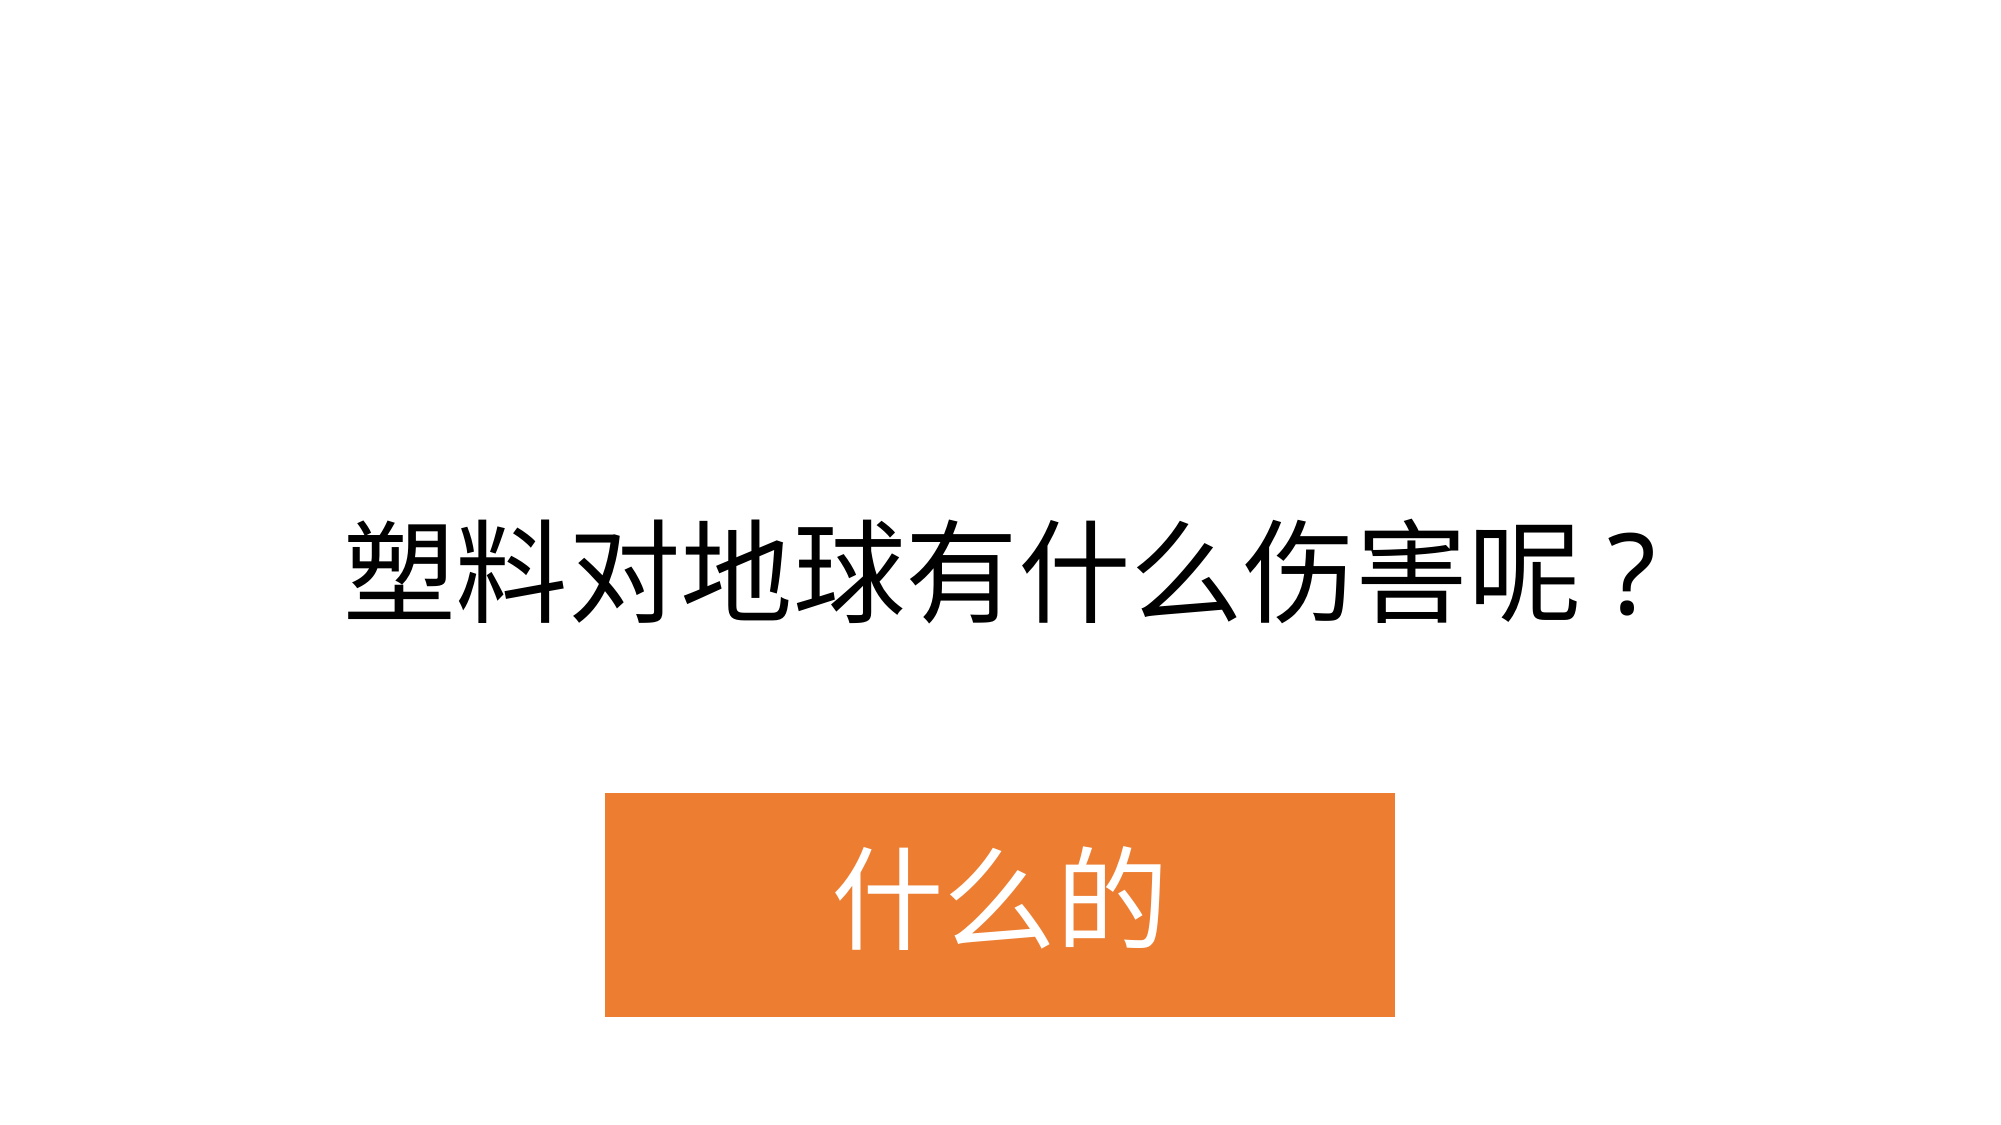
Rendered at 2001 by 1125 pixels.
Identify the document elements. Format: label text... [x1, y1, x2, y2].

title 塑料对地球有什么伤害呢? [46, 478, 1954, 647]
text_box 什么的 [602, 790, 1398, 1020]
